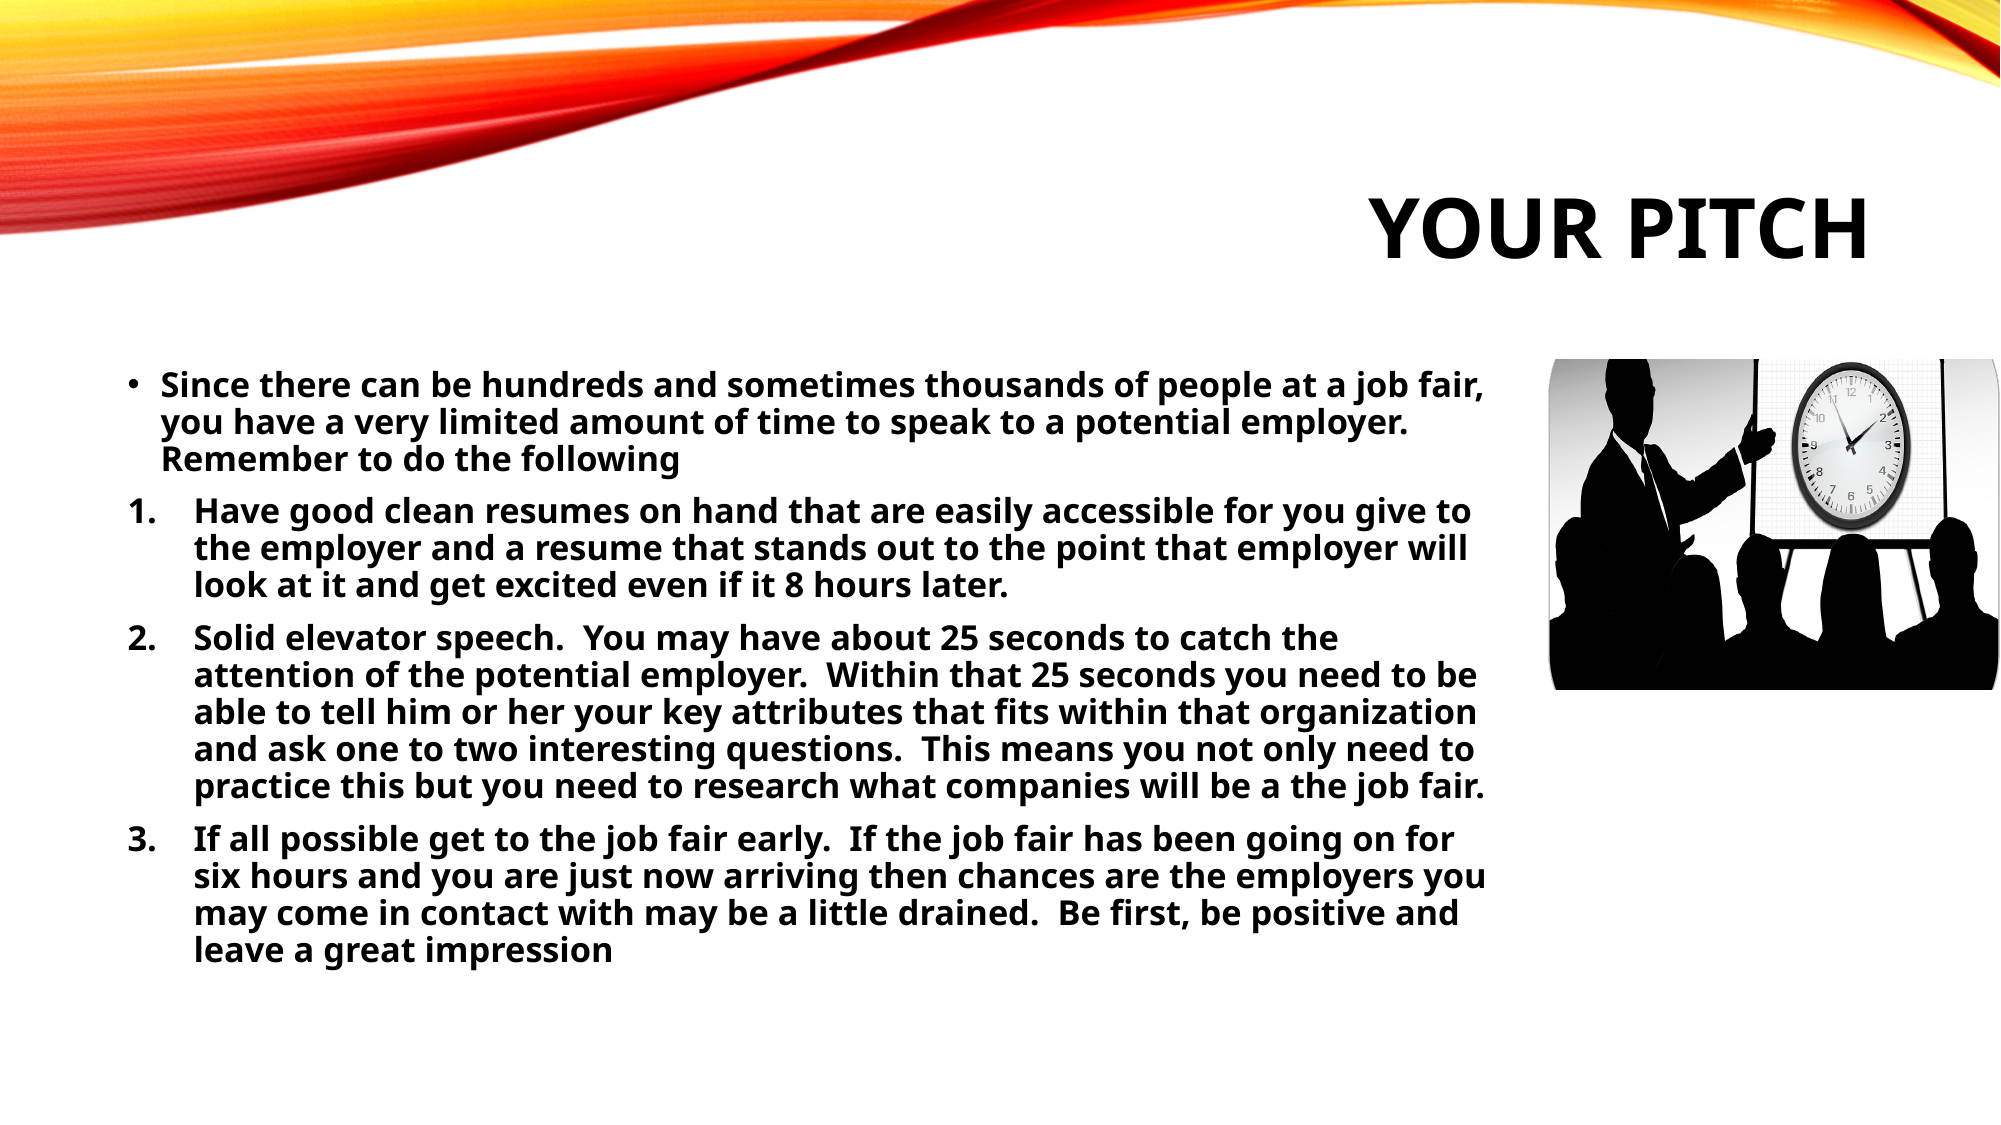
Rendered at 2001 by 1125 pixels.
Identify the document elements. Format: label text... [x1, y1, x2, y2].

picture [1547, 359, 2000, 691]
list Since there can be hundreds and sometimes thousands of people at a job fair, you have a very limited amount of time to speak to a potential employer. Remember to do the following Have good clean resumes on hand that are easily accessible for you give to the employer and a resume that stands out to the point that employer will look at it and get excited even if it 8 hours later. Solid elevator speech. You may have about 25 seconds to catch the attention of the potential employer. Within that 25 seconds you need to be able to tell him or her your key attributes that fits within that organization and ask one to two interesting questions. This means you not only need to practice this but you need to research what companies will be a the job fair. If all possible get to the job fair early. If the job fair has been going on for six hours and you are just now arriving then chances are the employers you may come in contact with may be a little drained. Be first, be positive and leave a great impression [112, 360, 1507, 1021]
title Your Pitch [474, 125, 1888, 338]
picture [0, 0, 2000, 237]
